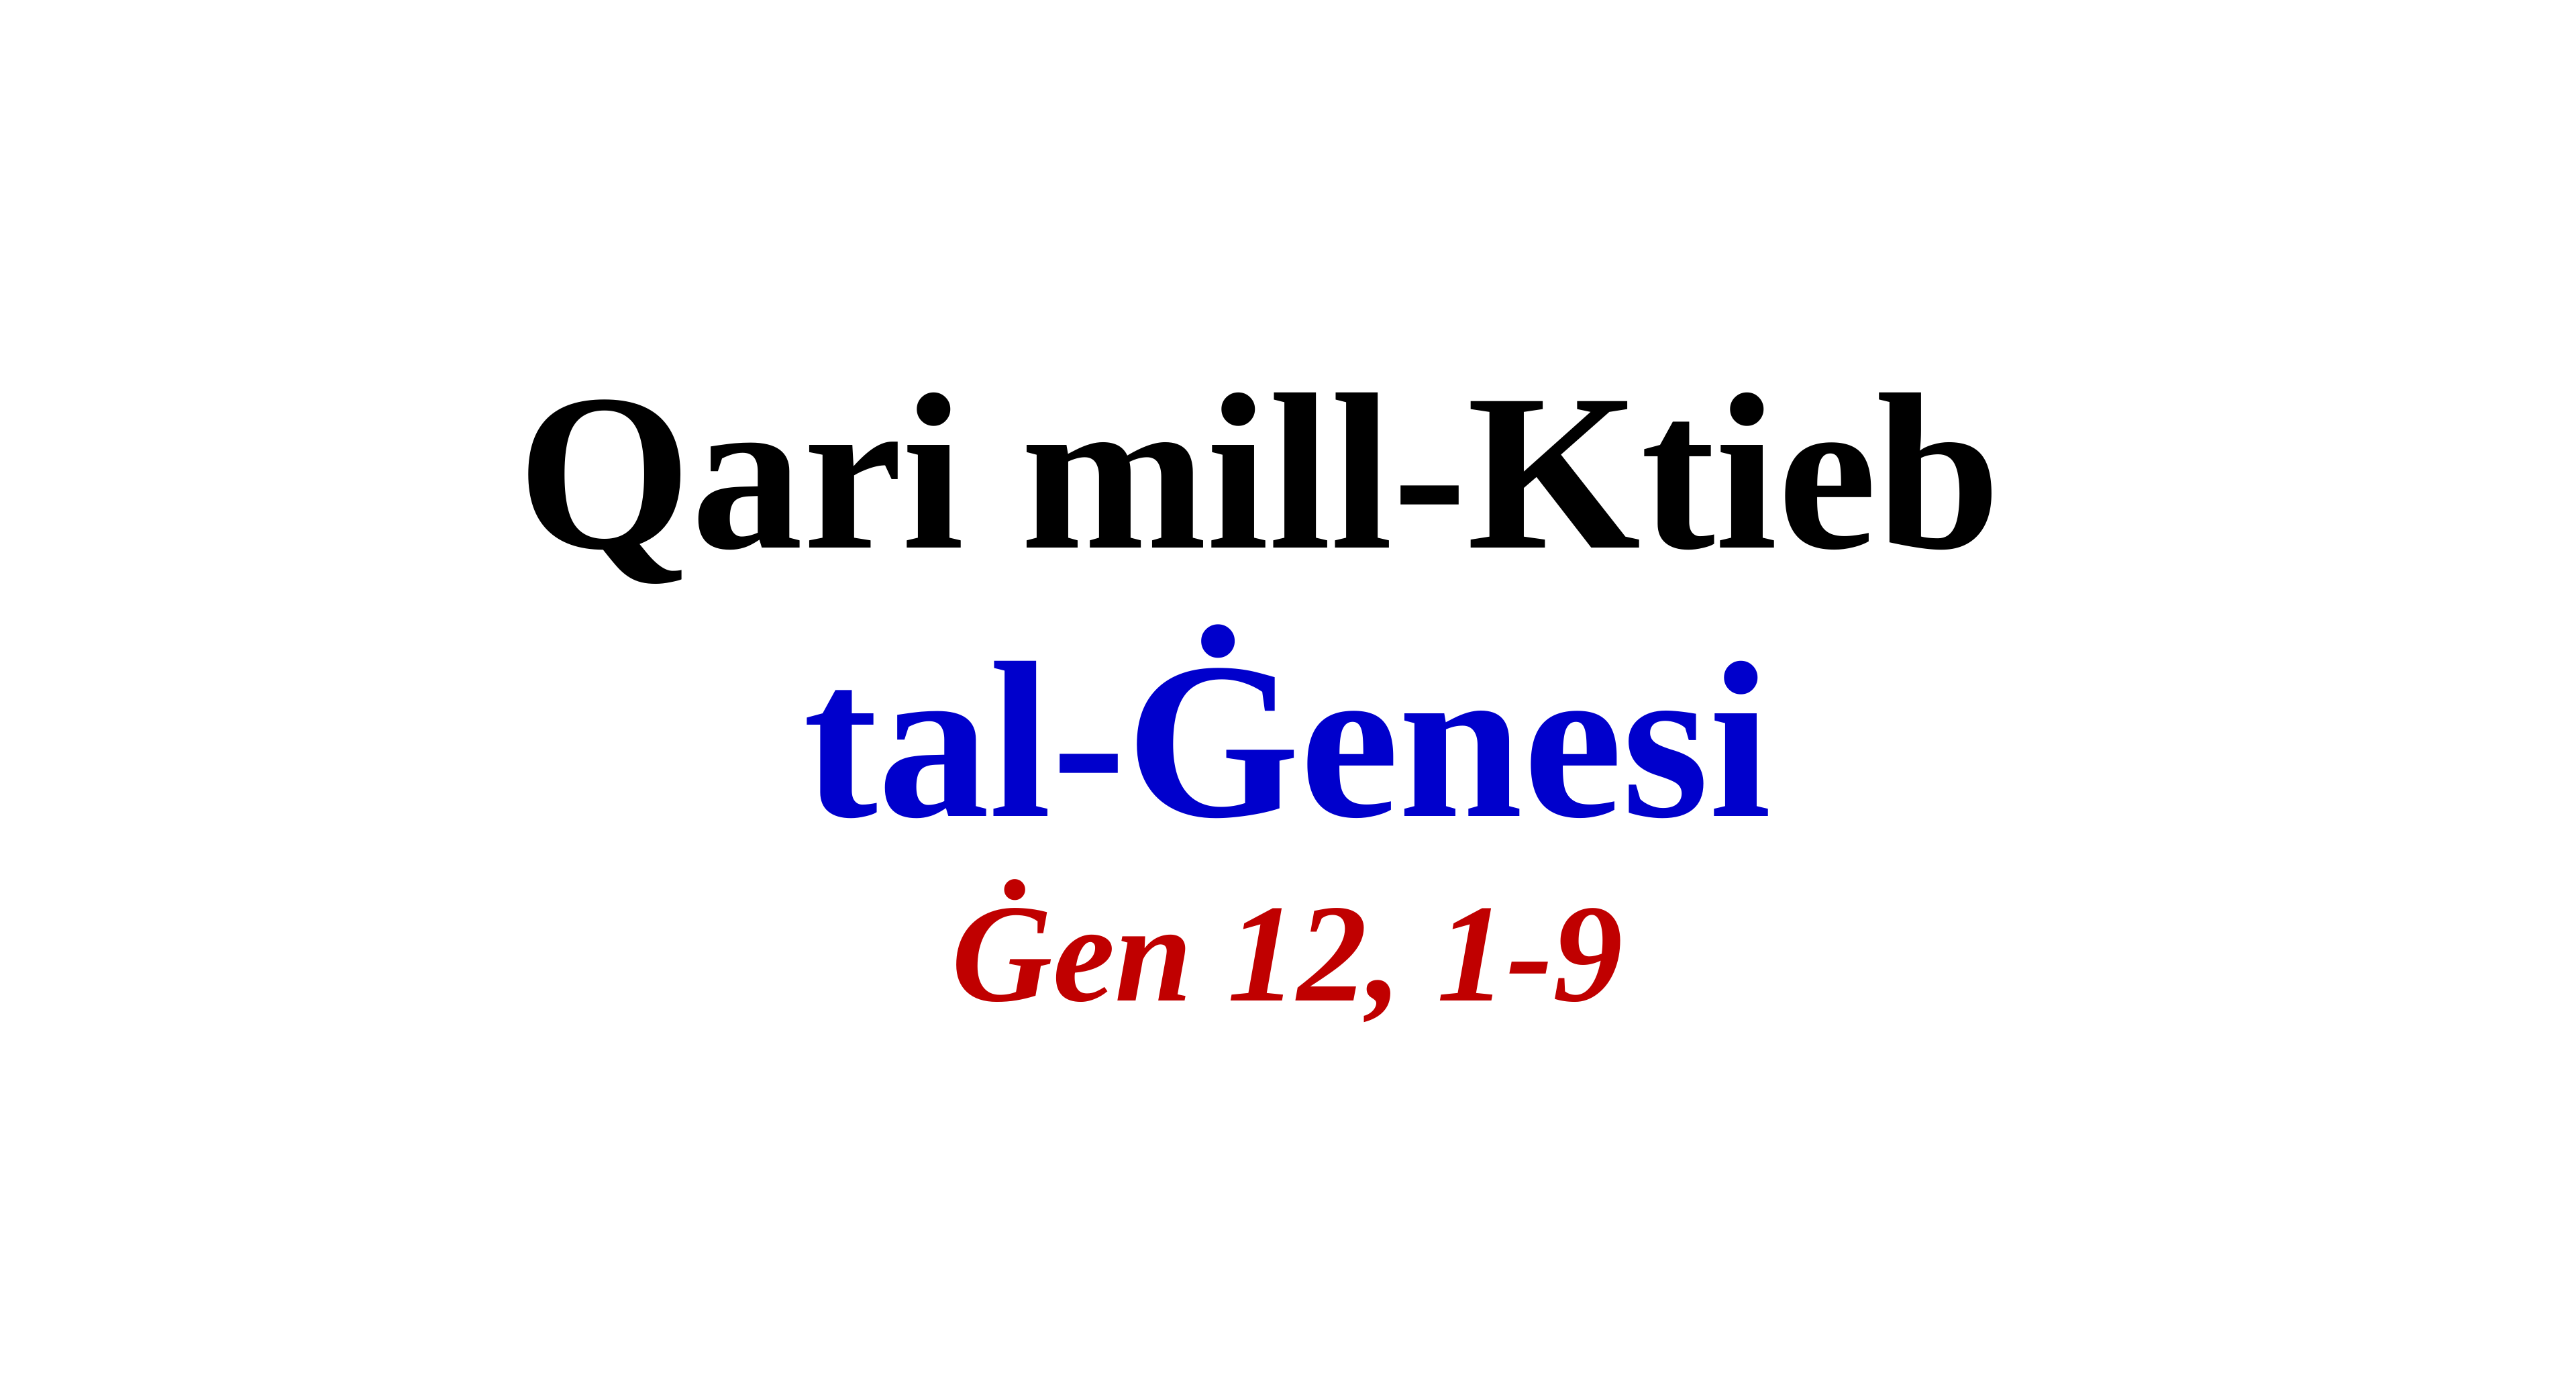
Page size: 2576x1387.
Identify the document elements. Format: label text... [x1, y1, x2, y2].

list Qari mill-Ktieb tal-Ġenesi Ġen 12, 1-9 [0, 319, 2576, 1068]
